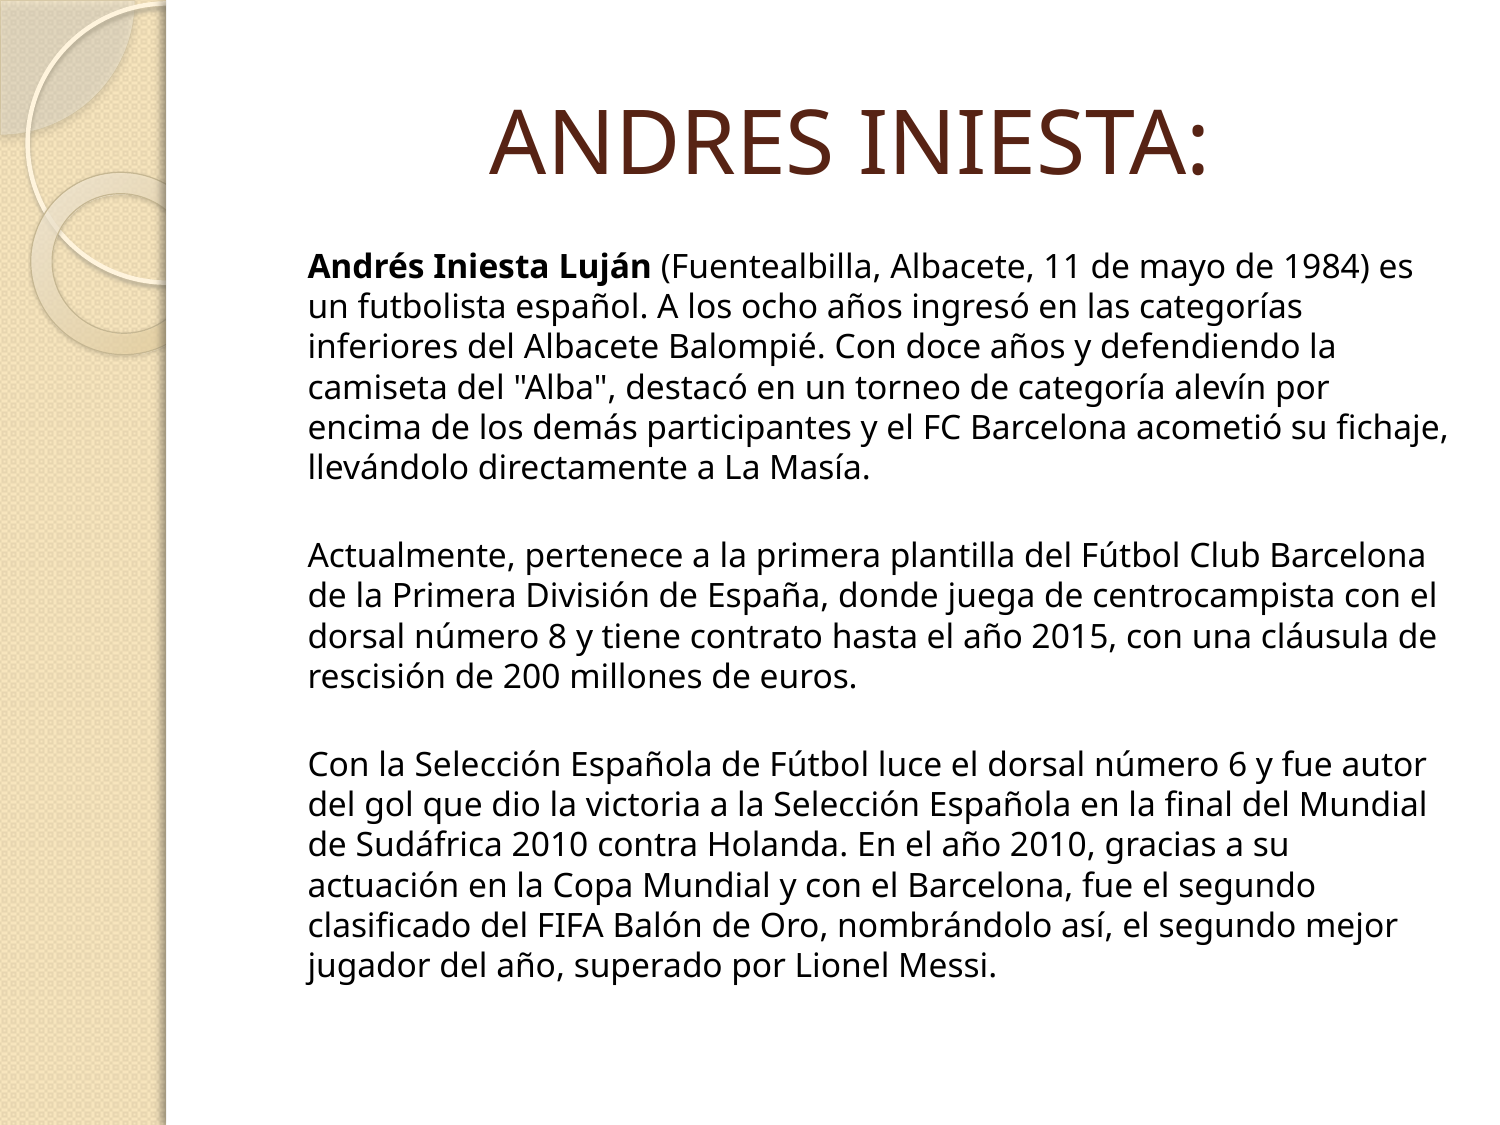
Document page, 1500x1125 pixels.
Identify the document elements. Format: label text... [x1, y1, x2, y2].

title ANDRES INIESTA: [235, 45, 1466, 233]
list Andrés Iniesta Luján (Fuentealbilla, Albacete, 11 de mayo de 1984) es un futbolista español. A los ocho años ingresó en las categorías inferiores del Albacete Balompié. Con doce años y defendiendo la camiseta del "Alba", destacó en un torneo de categoría alevín por encima de los demás participantes y el FC Barcelona acometió su fichaje, llevándolo directamente a La Masía. Actualmente, pertenece a la primera plantilla del Fútbol Club Barcelona de la Primera División de España, donde juega de centrocampista con el dorsal número 8 y tiene contrato hasta el año 2015, con una cláusula de rescisión de 200 millones de euros. Con la Selección Española de Fútbol luce el dorsal número 6 y fue autor del gol que dio la victoria a la Selección Española en la final del Mundial de Sudáfrica 2010 contra Holanda. En el año 2010, gracias a su actuación en la Copa Mundial y con el Barcelona, fue el segundo clasificado del FIFA Balón de Oro, nombrándolo así, el segundo mejor jugador del año, superado por Lionel Messi. [235, 237, 1466, 1025]
